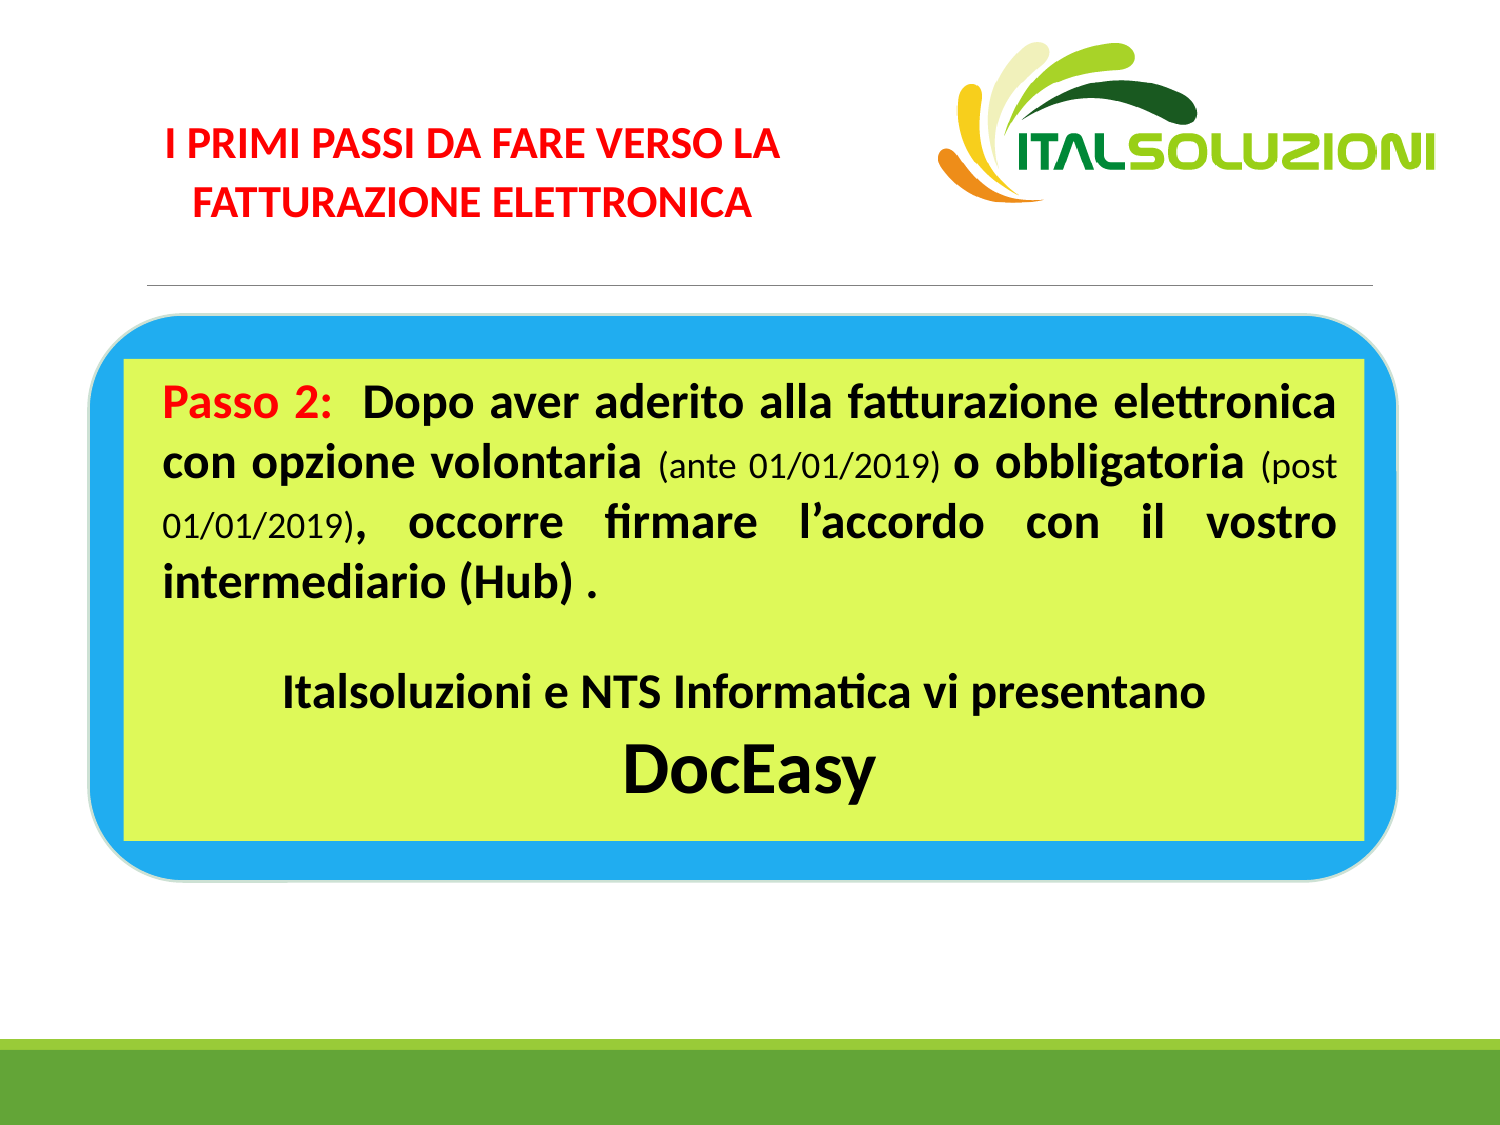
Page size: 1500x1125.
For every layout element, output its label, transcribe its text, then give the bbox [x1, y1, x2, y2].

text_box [87, 313, 1399, 882]
text_box I PRIMI PASSI DA FARE VERSO LA FATTURAZIONE ELETTRONICA [41, 101, 904, 235]
picture [938, 42, 1436, 203]
